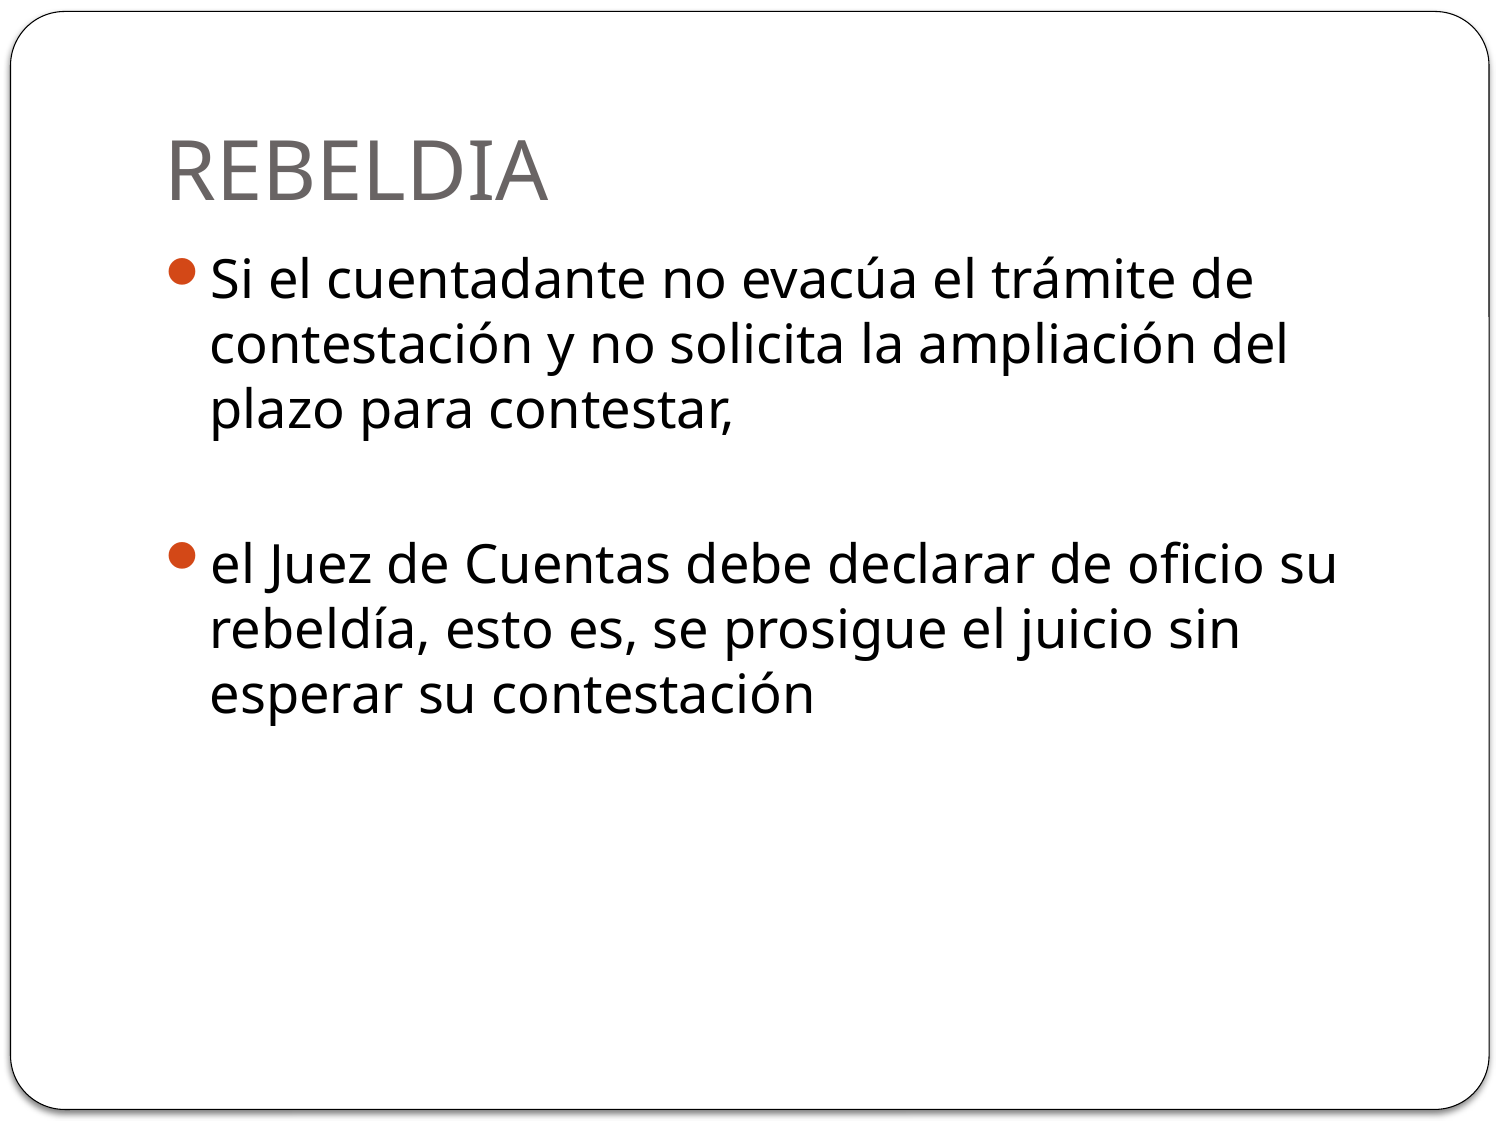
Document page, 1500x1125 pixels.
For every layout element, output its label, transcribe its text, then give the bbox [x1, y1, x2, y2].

list Si el cuentadante no evacúa el trámite de contestación y no solicita la ampliación del plazo para contestar, el Juez de Cuentas debe declarar de oficio su rebeldía, esto es, se prosigue el juicio sin esperar su contestación [150, 237, 1425, 988]
title REBELDIA [150, 45, 1425, 233]
